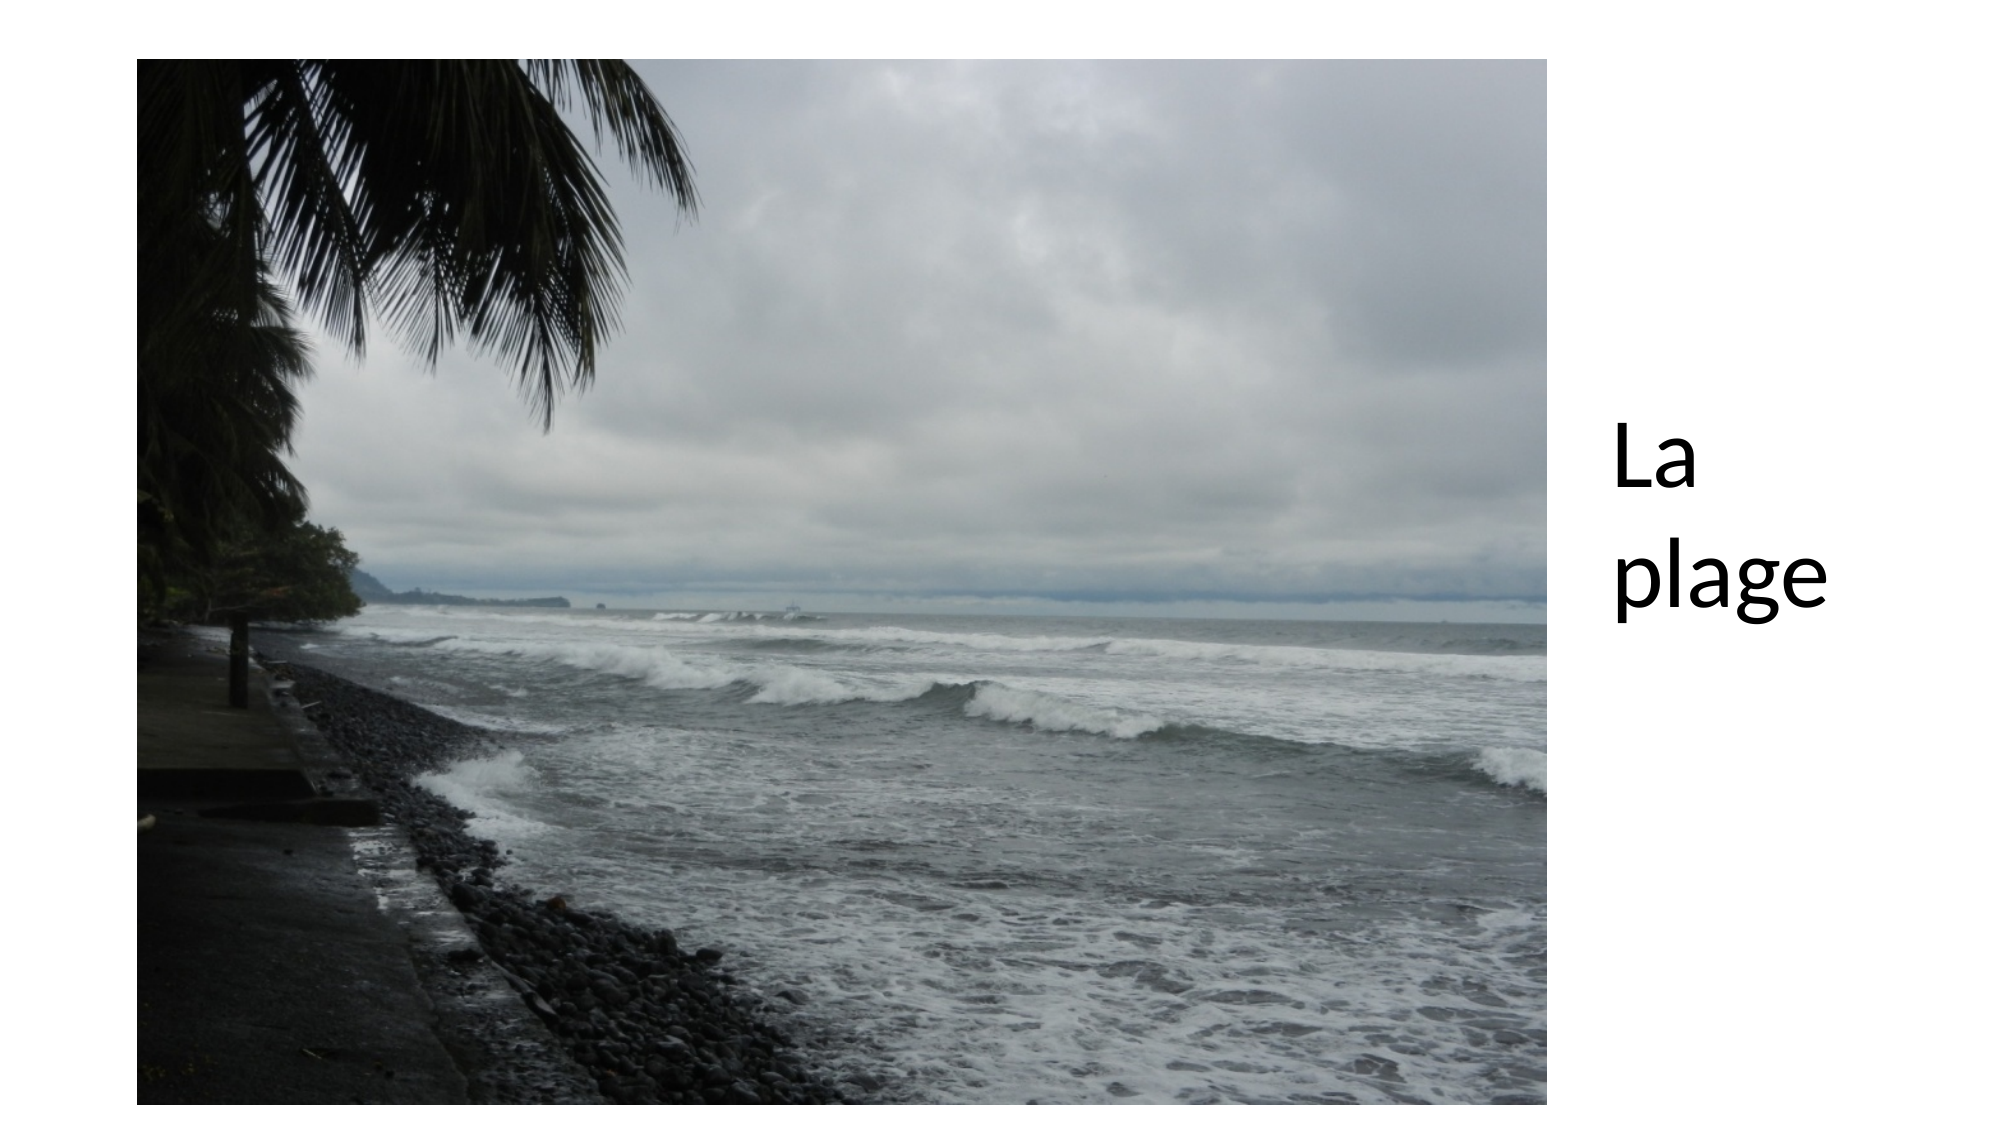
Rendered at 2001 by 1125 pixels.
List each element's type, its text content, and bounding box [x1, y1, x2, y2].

text_box La plage [1596, 380, 1863, 635]
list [137, 59, 1547, 1105]
